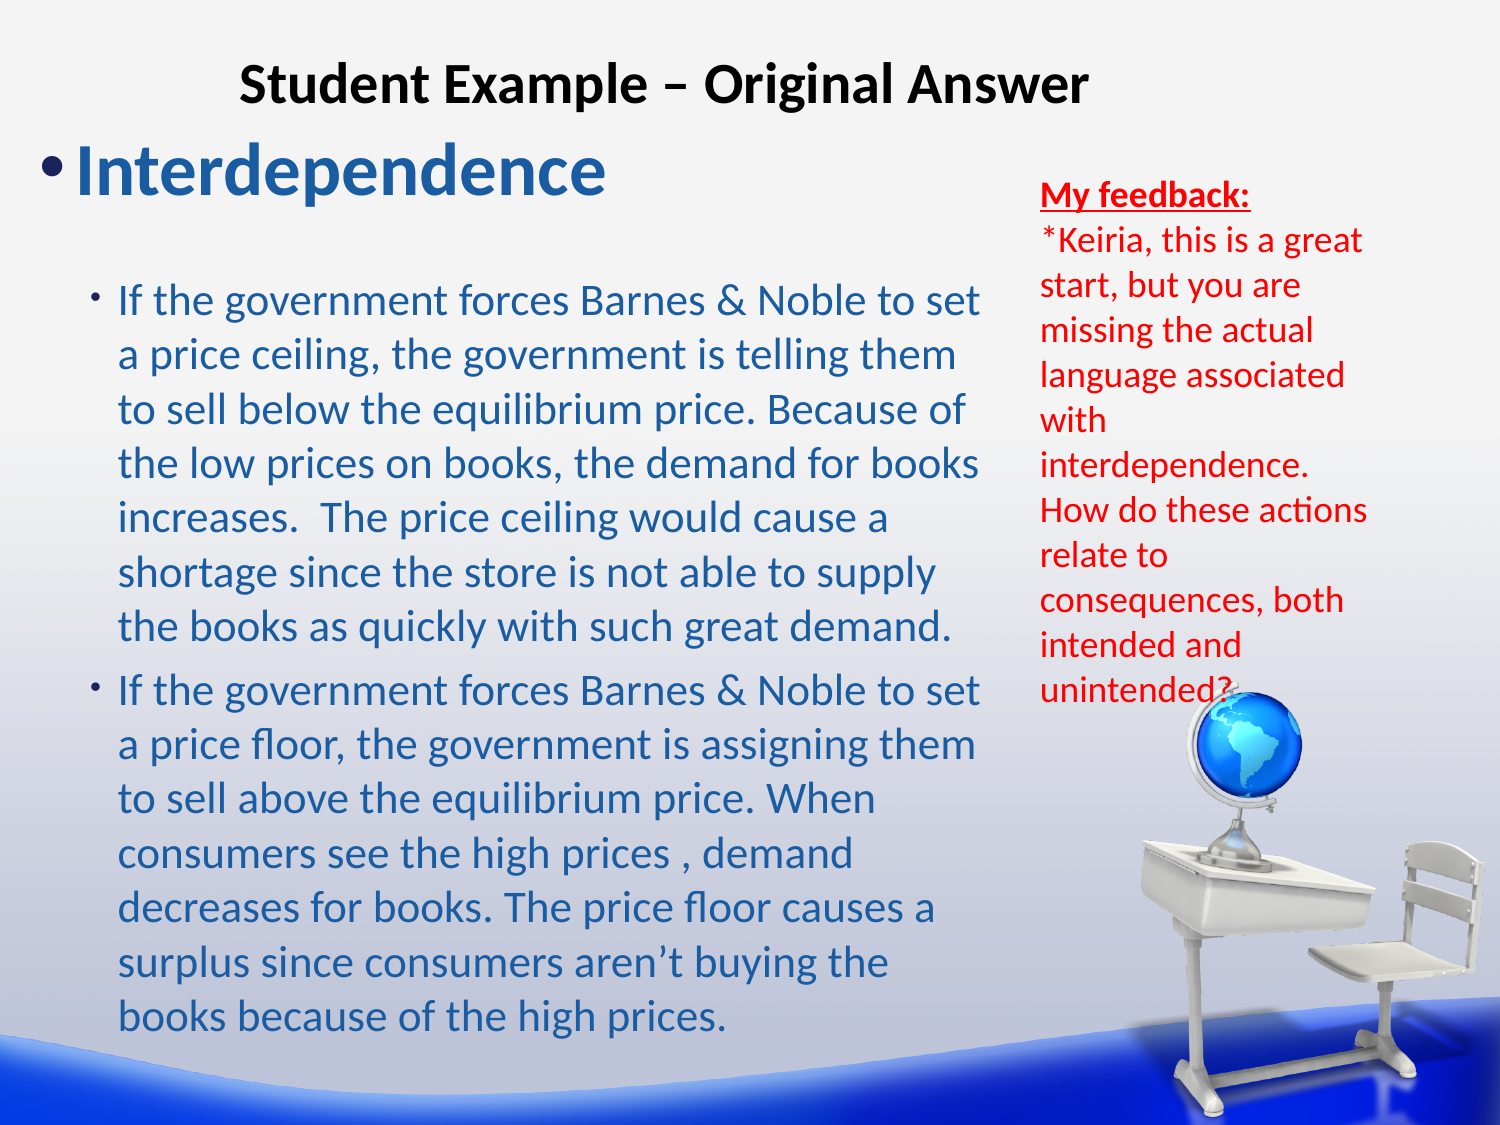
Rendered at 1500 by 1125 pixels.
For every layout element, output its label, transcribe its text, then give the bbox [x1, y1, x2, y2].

list If the government forces Barnes & Noble to set a price ceiling, the government is telling them to sell below the equilibrium price. Because of the low prices on books, the demand for books increases. The price ceiling would cause a shortage since the store is not able to supply the books as quickly with such great demand. If the government forces Barnes & Noble to set a price floor, the government is assigning them to sell above the equilibrium price. When consumers see the high prices , demand decreases for books. The price floor causes a surplus since consumers aren’t buying the books because of the high prices. [75, 262, 1000, 1062]
text_box Student Example – Original Answer [224, 37, 1275, 123]
picture [0, 0, 1500, 1125]
text_box My feedback: *Keiria, this is a great start, but you are missing the actual language associated with interdependence. How do these actions relate to consequences, both intended and unintended? [1024, 162, 1400, 718]
title Interdependence [24, 112, 1375, 218]
